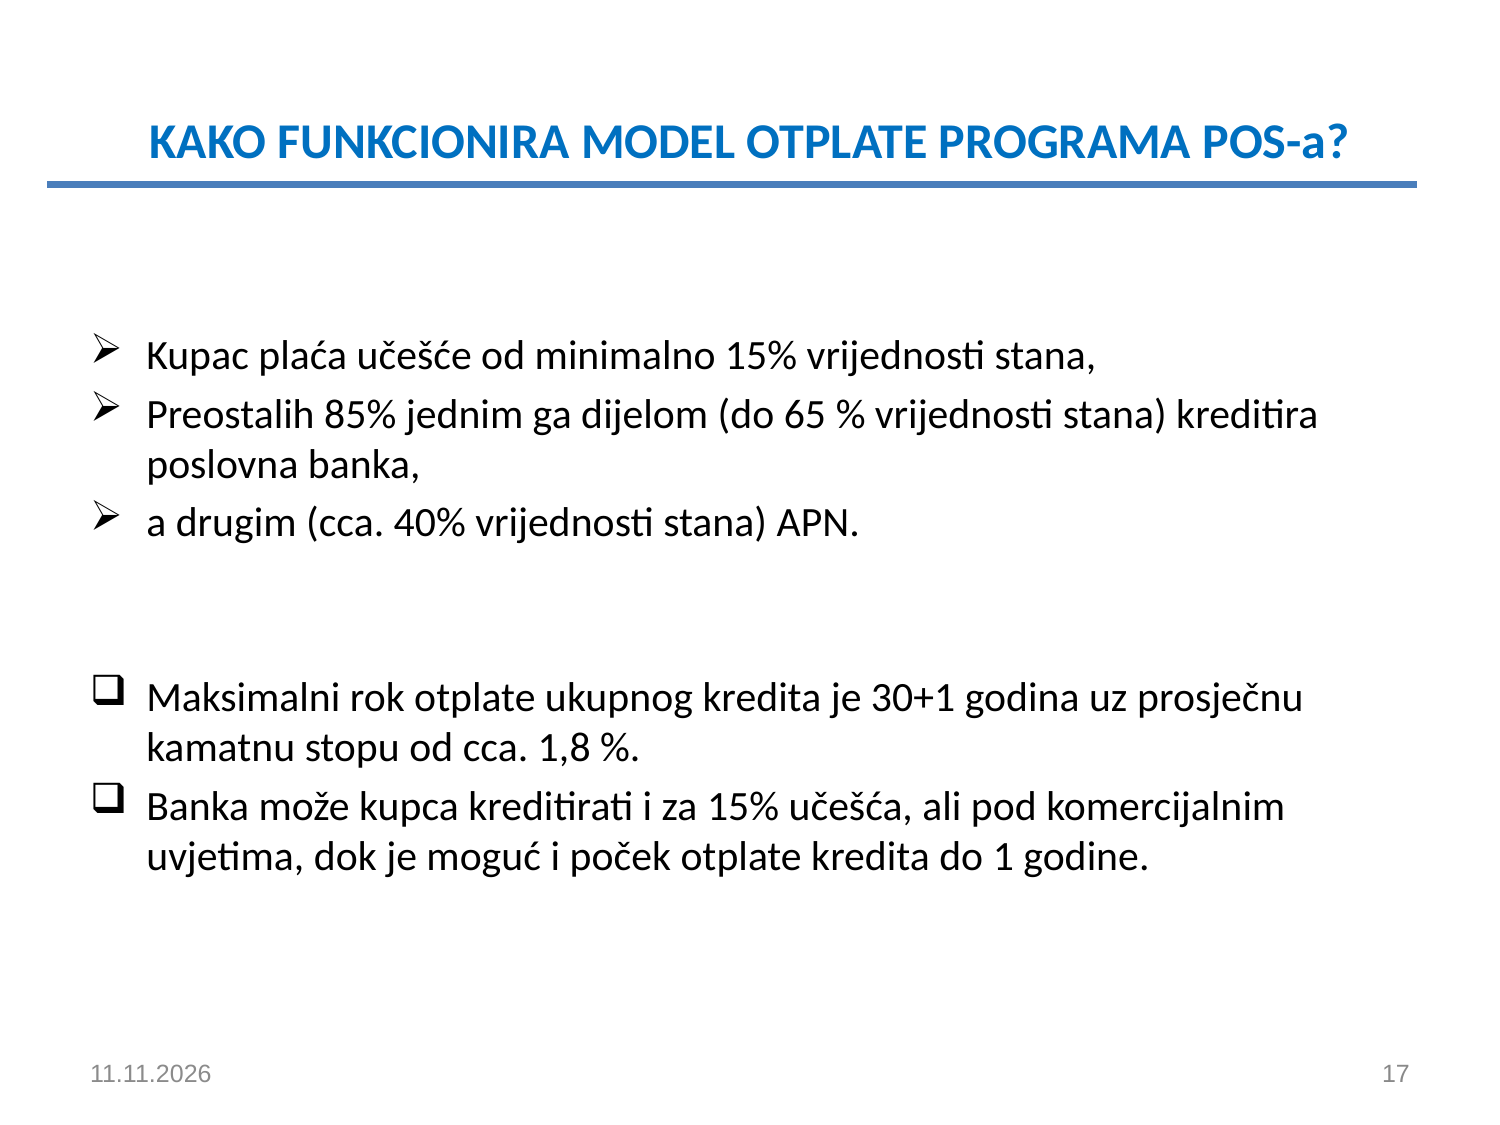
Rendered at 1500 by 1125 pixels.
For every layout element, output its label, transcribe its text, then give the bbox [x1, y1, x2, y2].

title KAKO FUNKCIONIRA MODEL OTPLATE PROGRAMA POS-a? [75, 45, 1425, 233]
list Kupac plaća učešće od minimalno 15% vrijednosti stana, Preostalih 85% jednim ga dijelom (do 65 % vrijednosti stana) kreditira poslovna banka, a drugim (cca. 40% vrijednosti stana) APN. Maksimalni rok otplate ukupnog kredita je 30+1 godina uz prosječnu kamatnu stopu od cca. 1,8 %. Banka može kupca kreditirati i za 15% učešća, ali pod komercijalnim uvjetima, dok je moguć i poček otplate kredita do 1 godine. [75, 262, 1425, 1005]
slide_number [75, 1042, 425, 1103]
slide_number 17 [1074, 1042, 1425, 1103]
